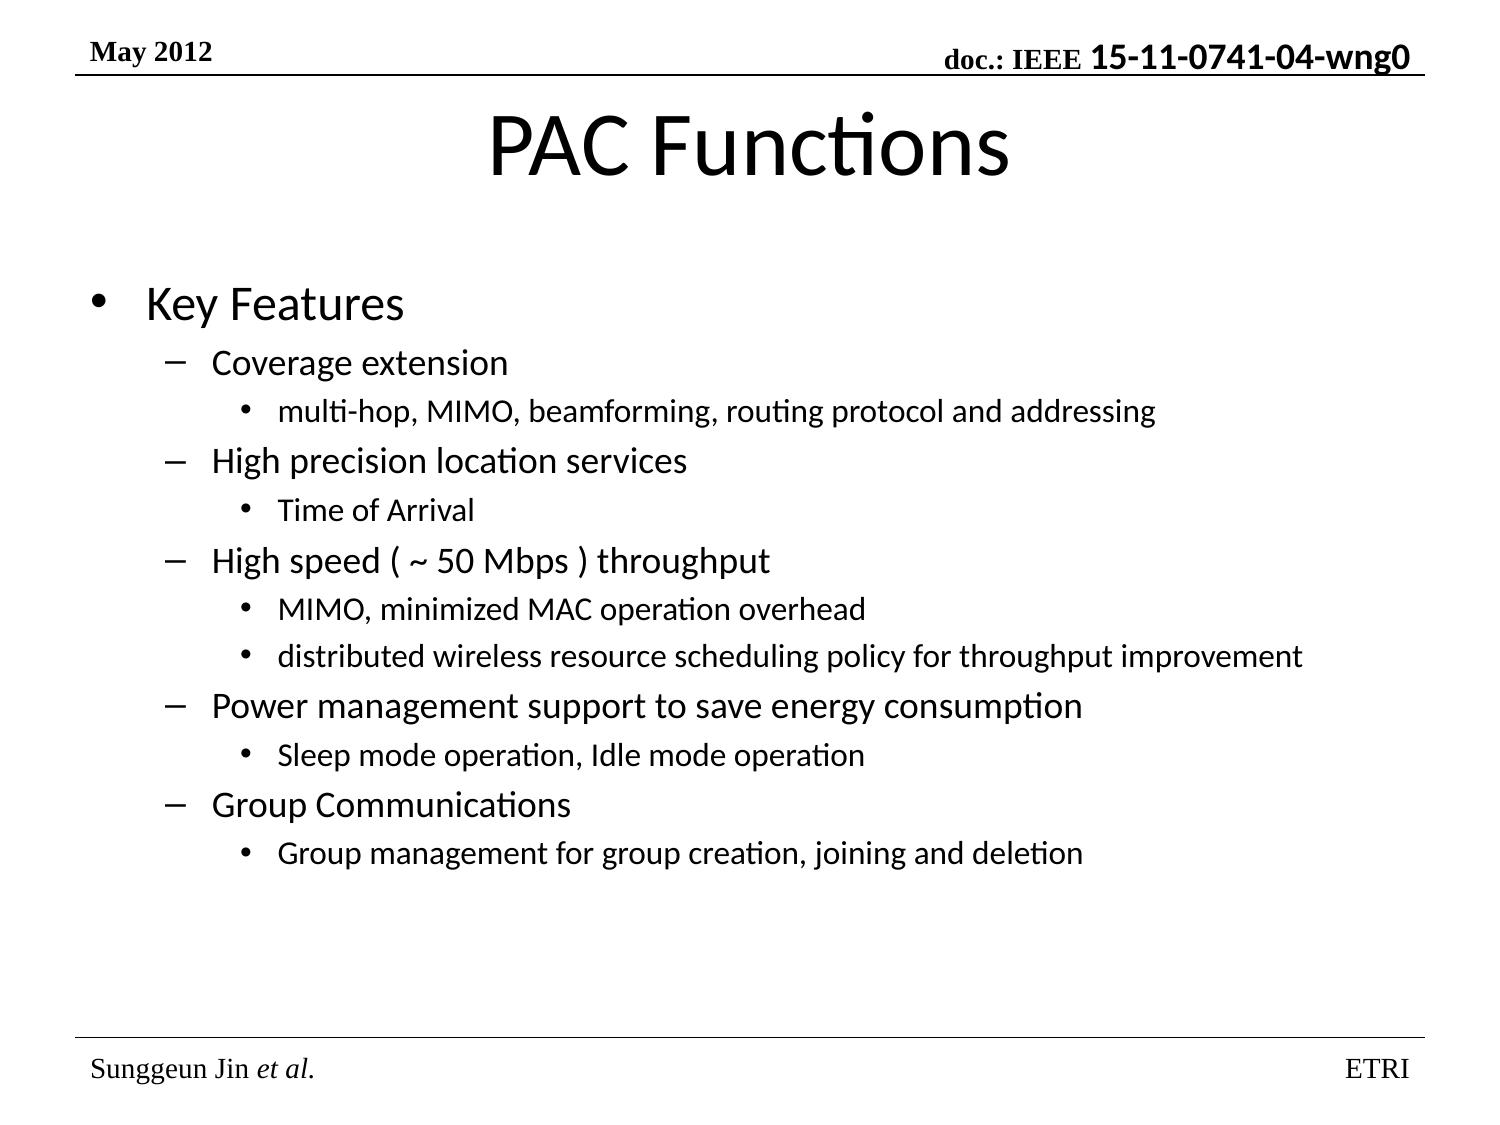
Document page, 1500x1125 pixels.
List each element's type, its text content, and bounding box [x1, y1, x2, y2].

title PAC Functions [75, 45, 1425, 233]
list Key Features Coverage extension multi-hop, MIMO, beamforming, routing protocol and addressing High precision location services Time of Arrival High speed ( ~ 50 Mbps ) throughput MIMO, minimized MAC operation overhead distributed wireless resource scheduling policy for throughput improvement Power management support to save energy consumption Sleep mode operation, Idle mode operation Group Communications Group management for group creation, joining and deletion [75, 262, 1425, 1005]
